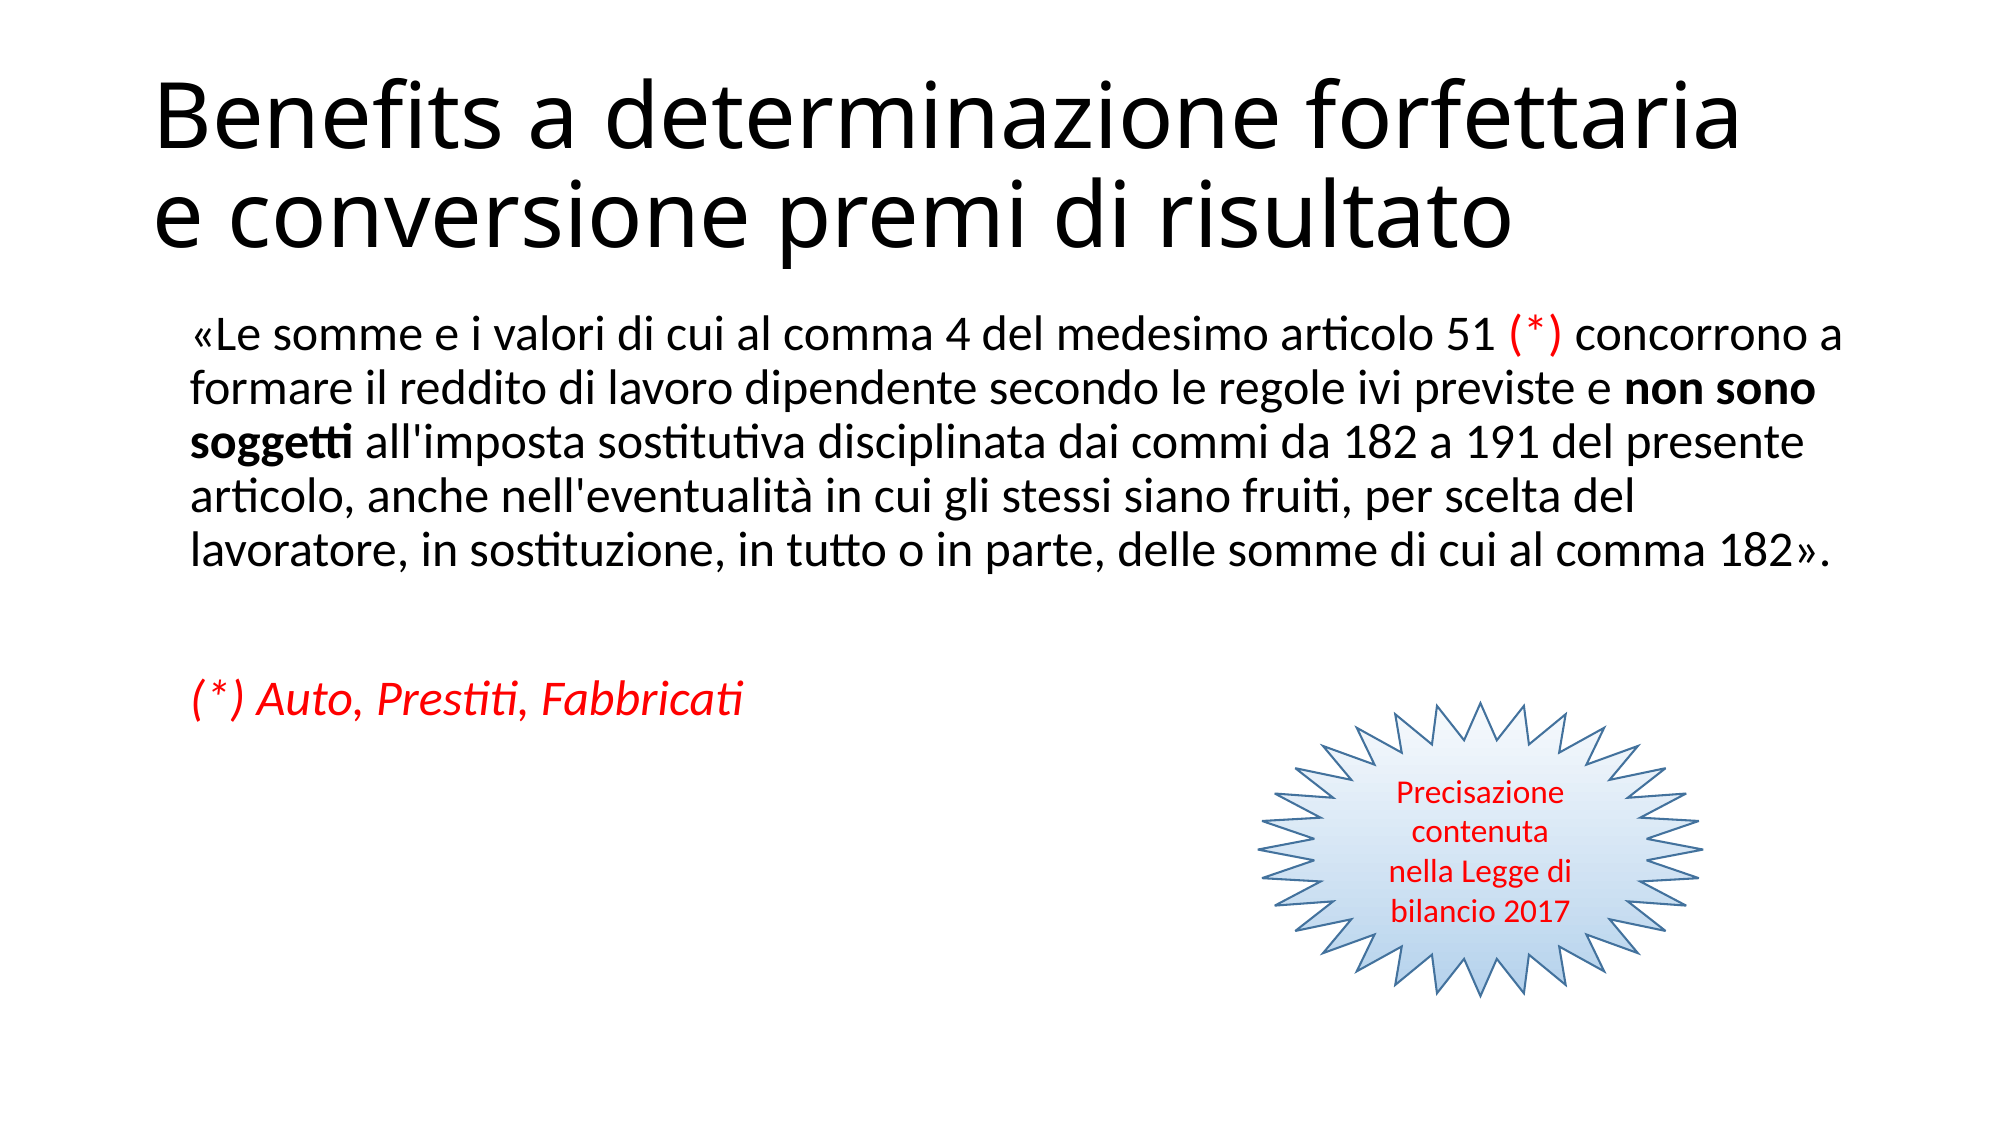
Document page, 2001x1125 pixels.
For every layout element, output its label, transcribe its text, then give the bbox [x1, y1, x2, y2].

text_box Precisazione contenuta nella Legge di bilancio 2017 [1257, 700, 1704, 999]
list «Le somme e i valori di cui al comma 4 del medesimo articolo 51 (*) concorrono a formare il reddito di lavoro dipendente secondo le regole ivi previste e non sono soggetti all'imposta sostitutiva disciplinata dai commi da 182 a 191 del presente articolo, anche nell'eventualità in cui gli stessi siano fruiti, per scelta del lavoratore, in sostituzione, in tutto o in parte, delle somme di cui al comma 182». (*) Auto, Prestiti, Fabbricati [137, 299, 1863, 1014]
title Benefits a determinazione forfettaria e conversione premi di risultato [137, 59, 1863, 278]
